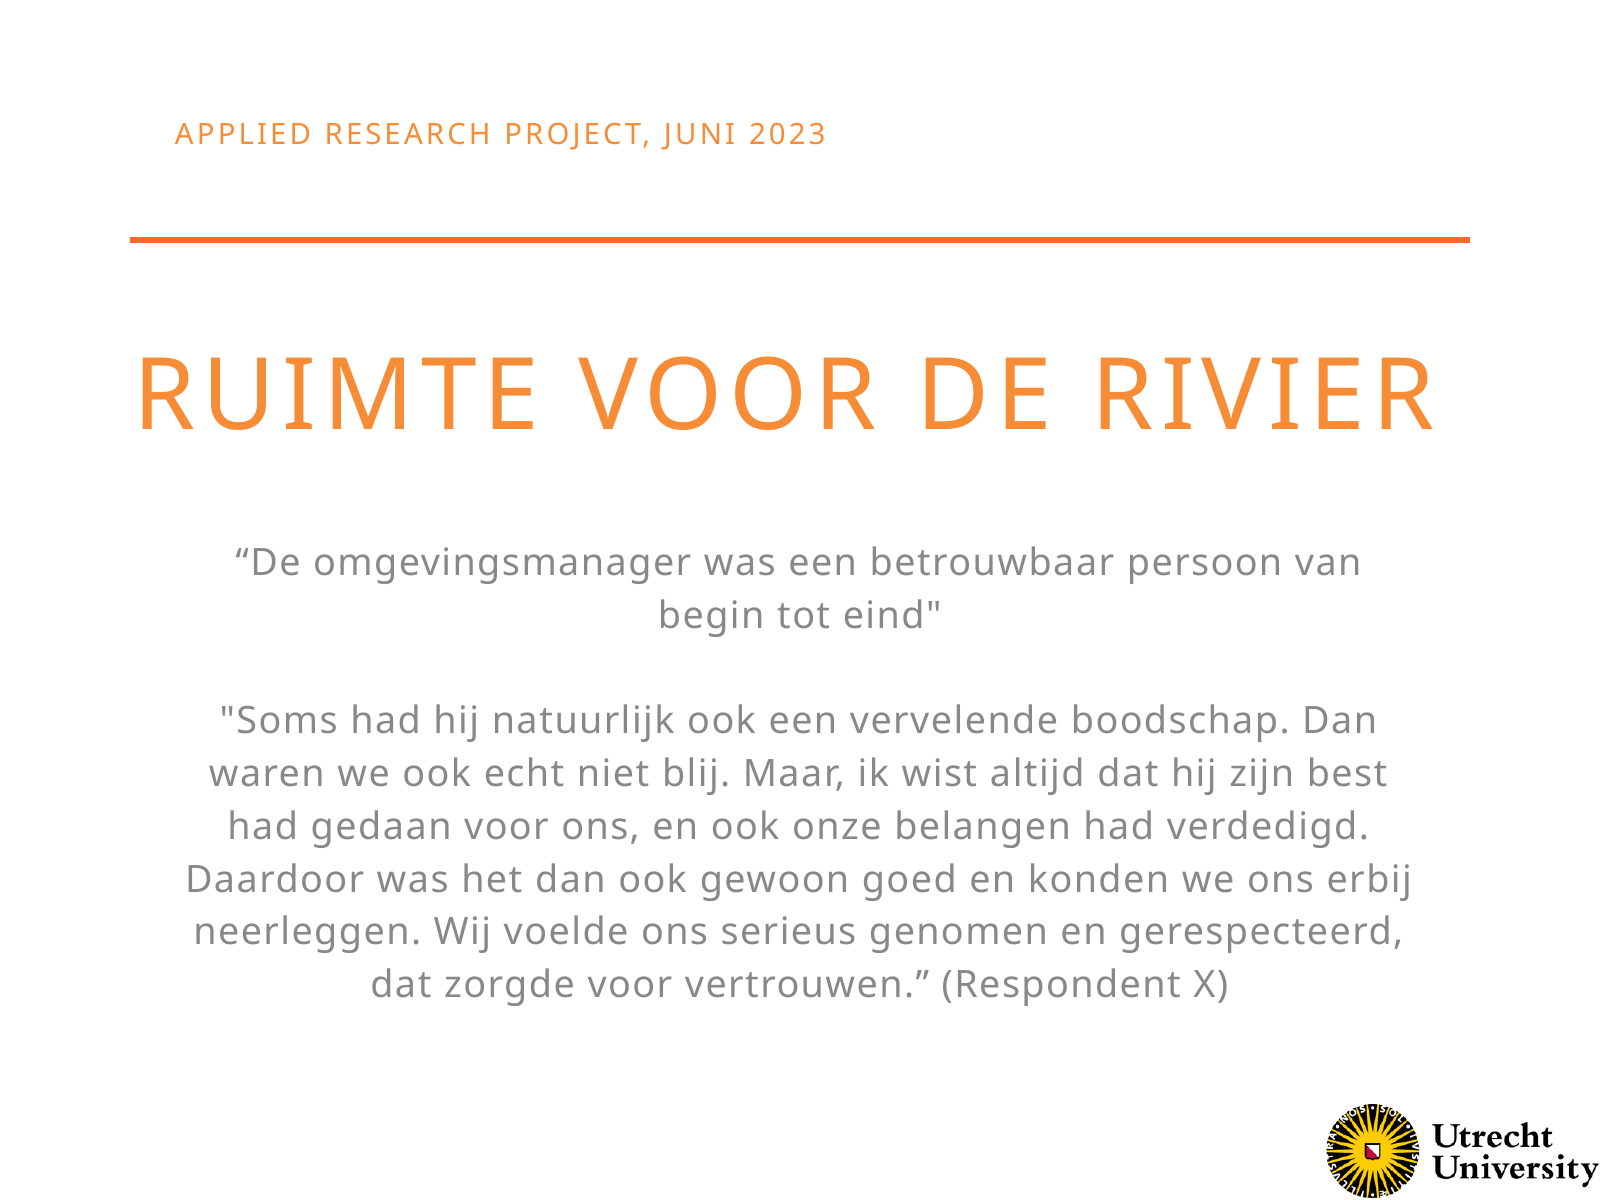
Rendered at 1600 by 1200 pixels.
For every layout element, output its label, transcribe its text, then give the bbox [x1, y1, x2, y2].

text_box [1428, 1104, 1599, 1198]
text_box [129, 237, 1471, 244]
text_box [129, 331, 1582, 577]
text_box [175, 385, 1424, 1200]
text_box APPLIED RESEARCH PROJECT, JUNI 2023 [175, 109, 995, 151]
